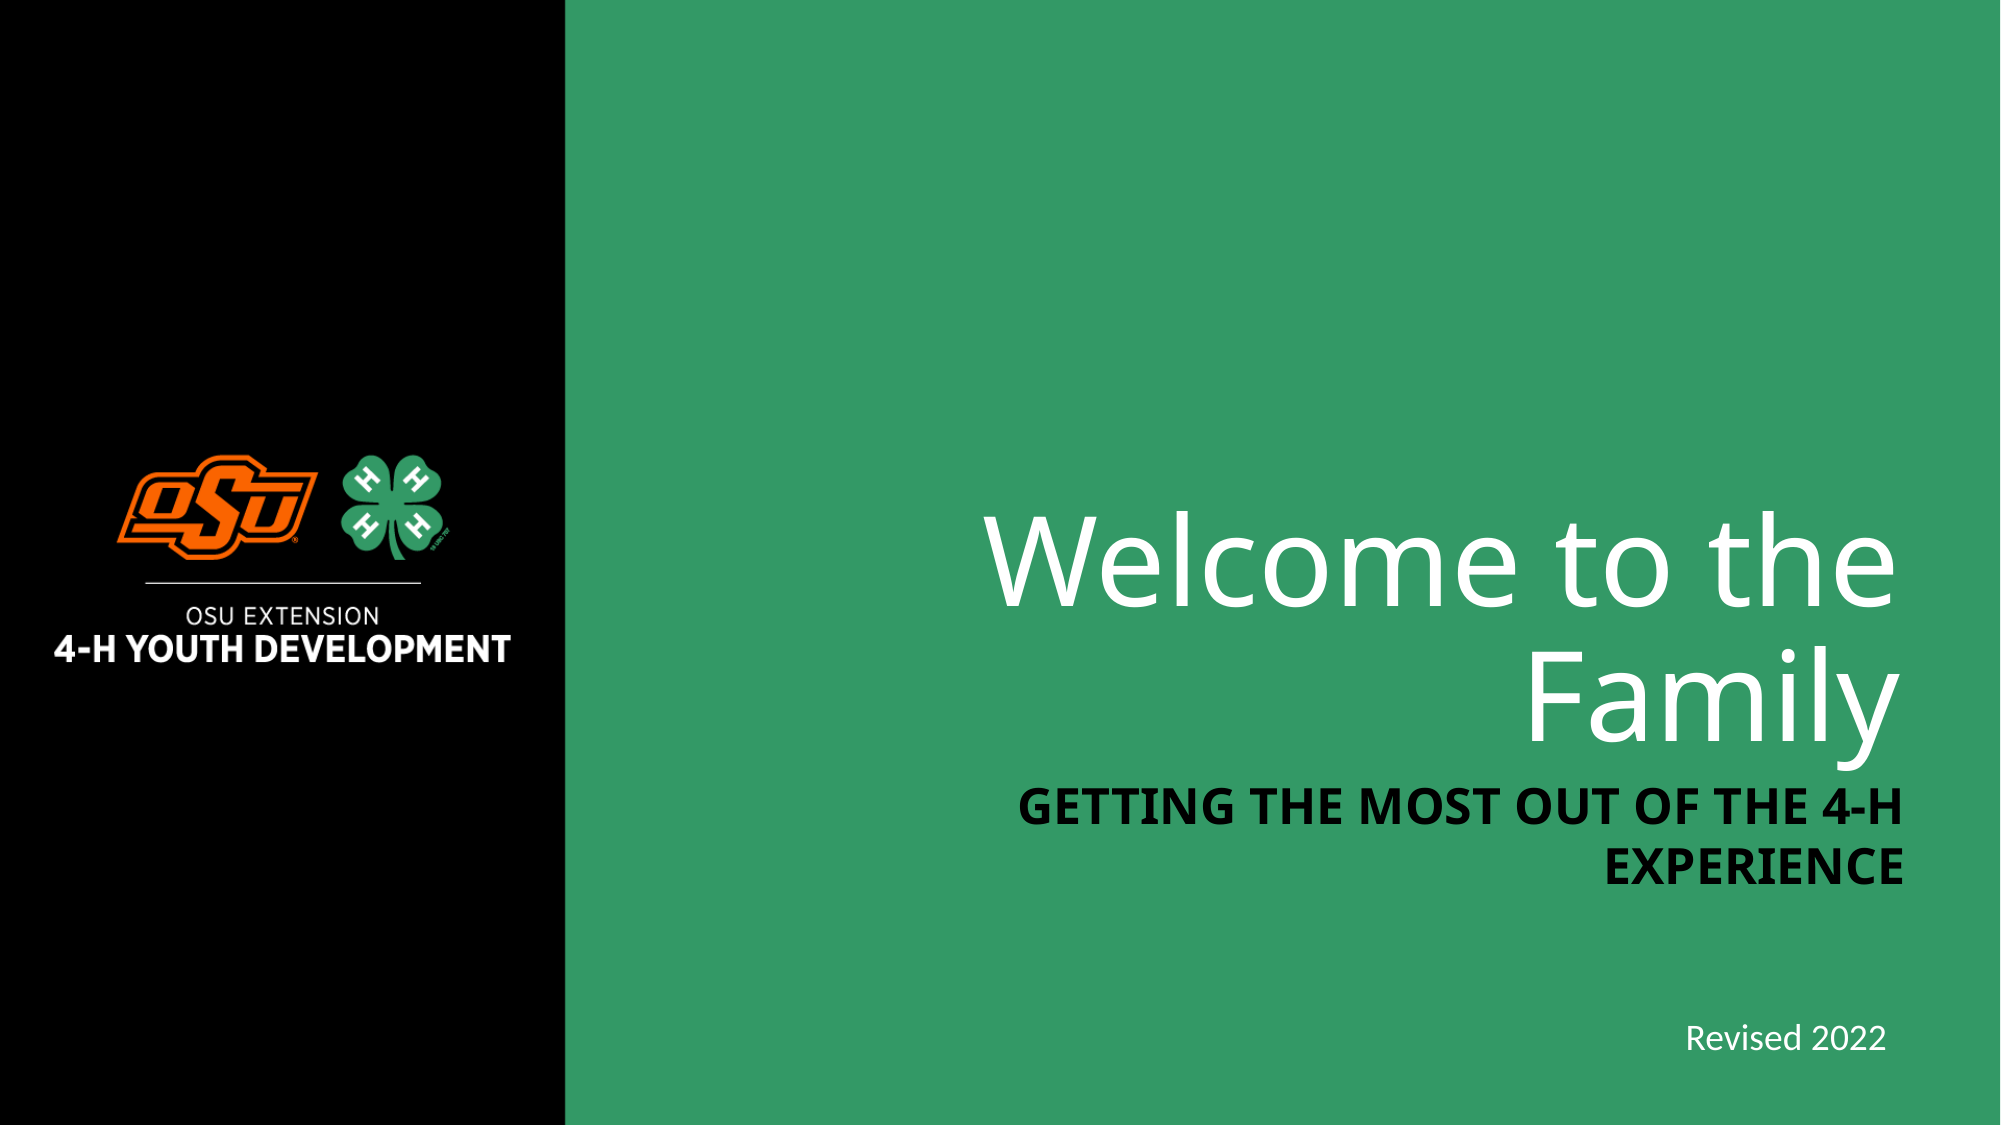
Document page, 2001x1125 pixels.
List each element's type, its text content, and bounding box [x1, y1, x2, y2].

title Welcome to the Family [711, 624, 1916, 767]
picture [0, 0, 2001, 1125]
text_box Revised 2022 [1670, 1005, 1916, 1066]
subtitle GETTING THE MOST OUT OF THE 4-H EXPERIENCE [691, 767, 1921, 837]
